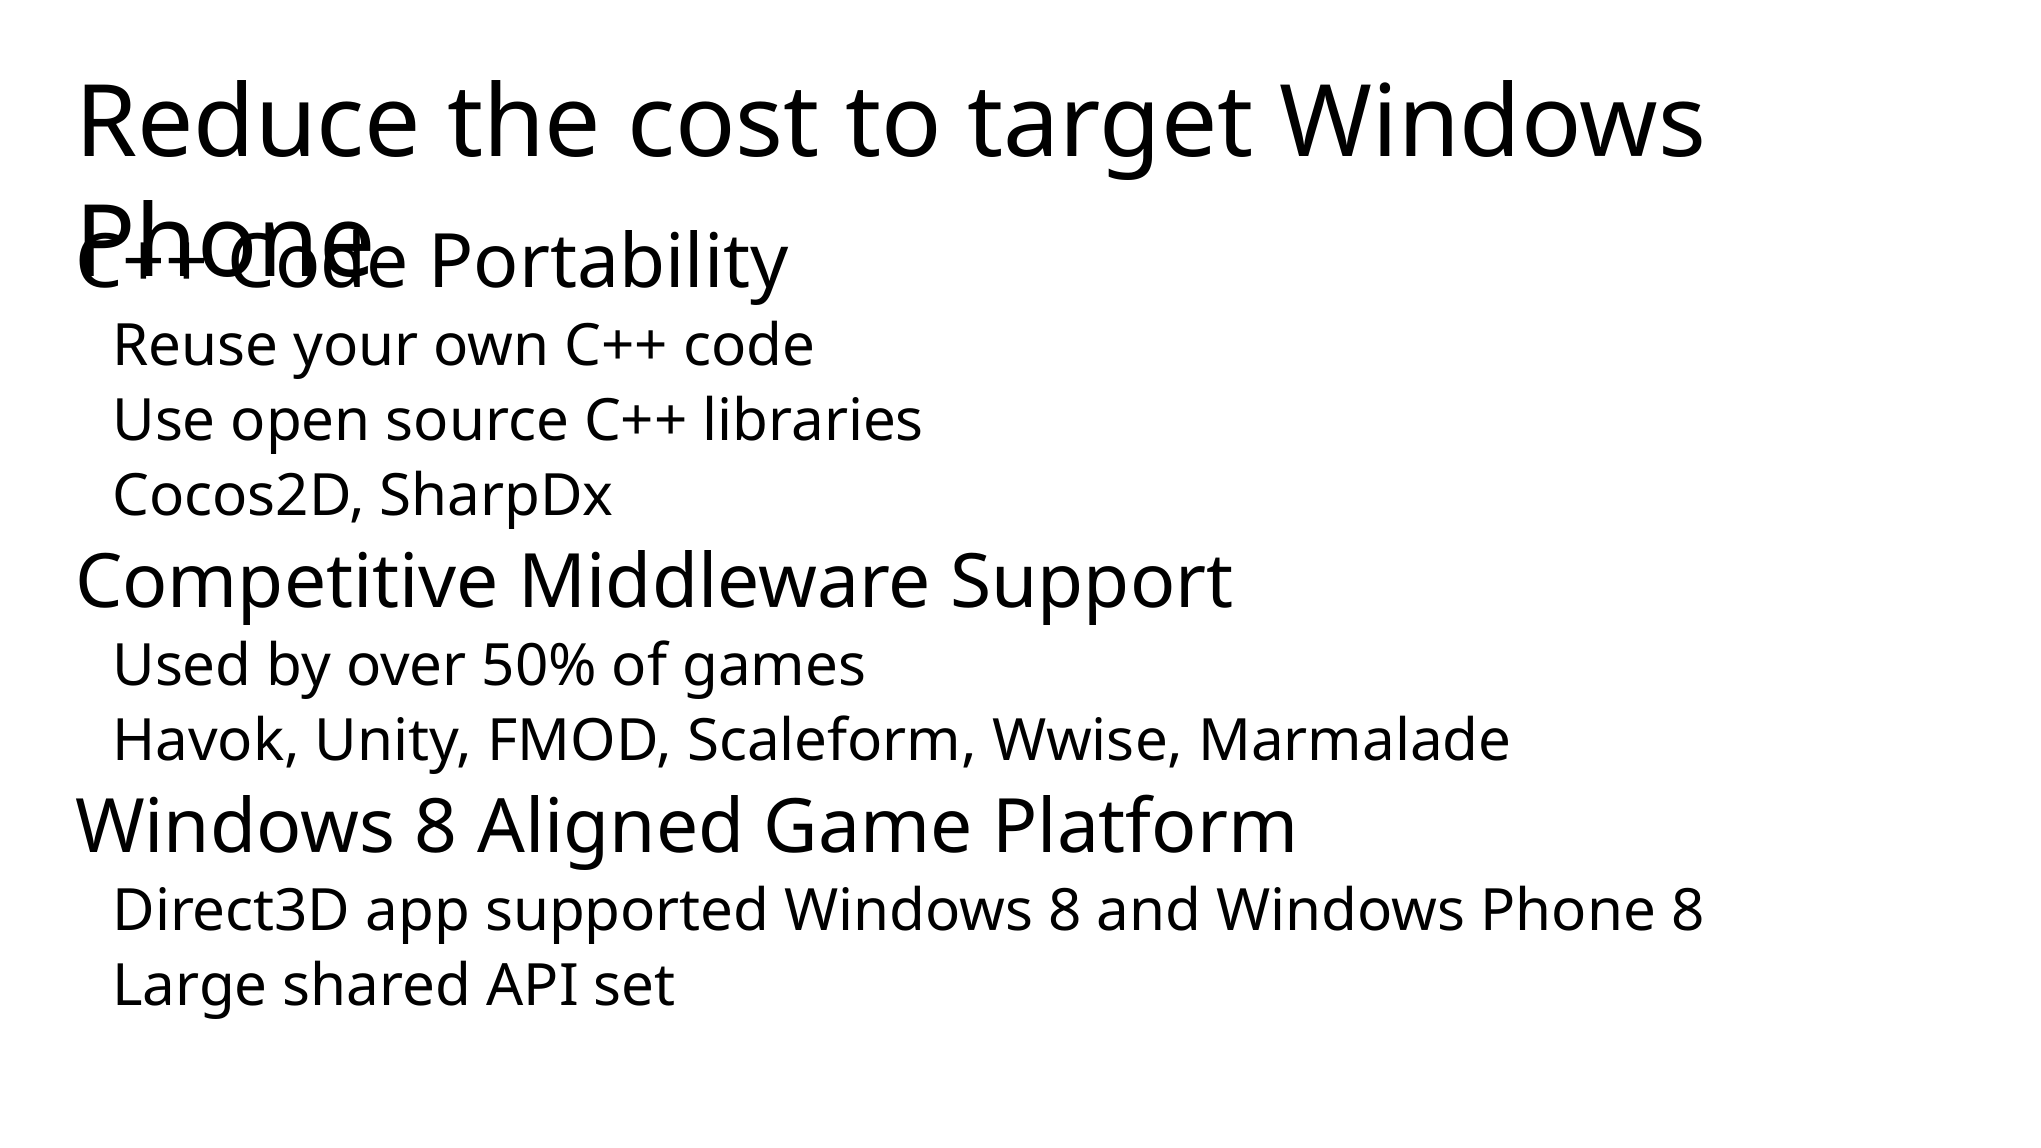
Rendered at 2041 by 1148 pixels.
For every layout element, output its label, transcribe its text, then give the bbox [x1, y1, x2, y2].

title Reduce the cost to target Windows Phone [45, 48, 1996, 198]
list C++ Code Portability Reuse your own C++ code Use open source C++ libraries Cocos2D, SharpDx Competitive Middleware Support Used by over 50% of games Havok, Unity, FMOD, Scaleform, Wwise, Marmalade Windows 8 Aligned Game Platform Direct3D app supported Windows 8 and Windows Phone 8 Large shared API set [45, 198, 1996, 1099]
